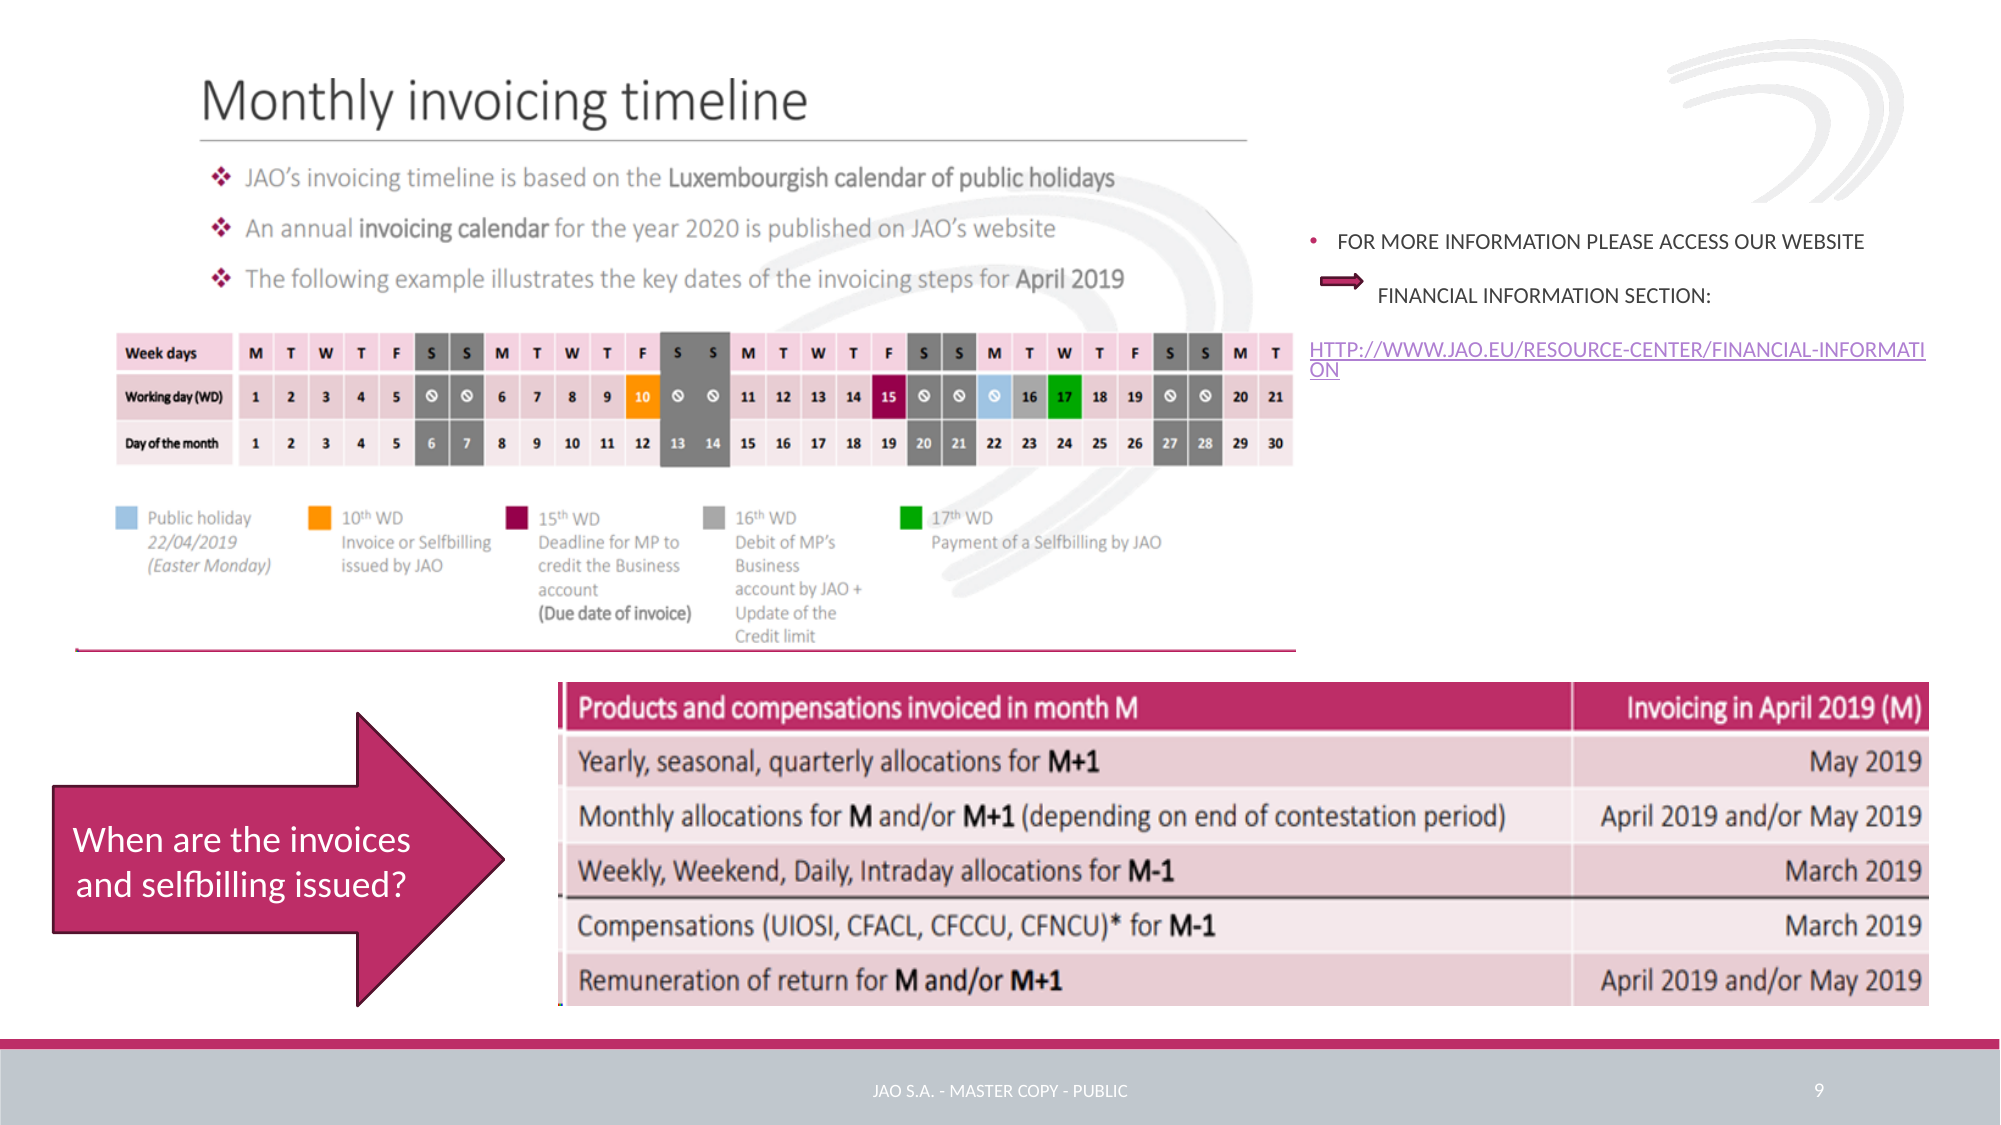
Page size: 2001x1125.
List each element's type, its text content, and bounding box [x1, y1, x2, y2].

text_box [1320, 272, 1364, 290]
slide_number 9 [1624, 1059, 1840, 1120]
picture [557, 681, 1929, 1007]
picture [74, 77, 1297, 654]
list For more information please access our website Financial information section: http://www.jao.eu/resource-center/financial-information [1305, 202, 1955, 405]
text_box When are the invoices and selfbilling issued? [51, 711, 505, 1008]
footer JAO S.A. - Master Copy - Public [604, 1059, 1396, 1120]
